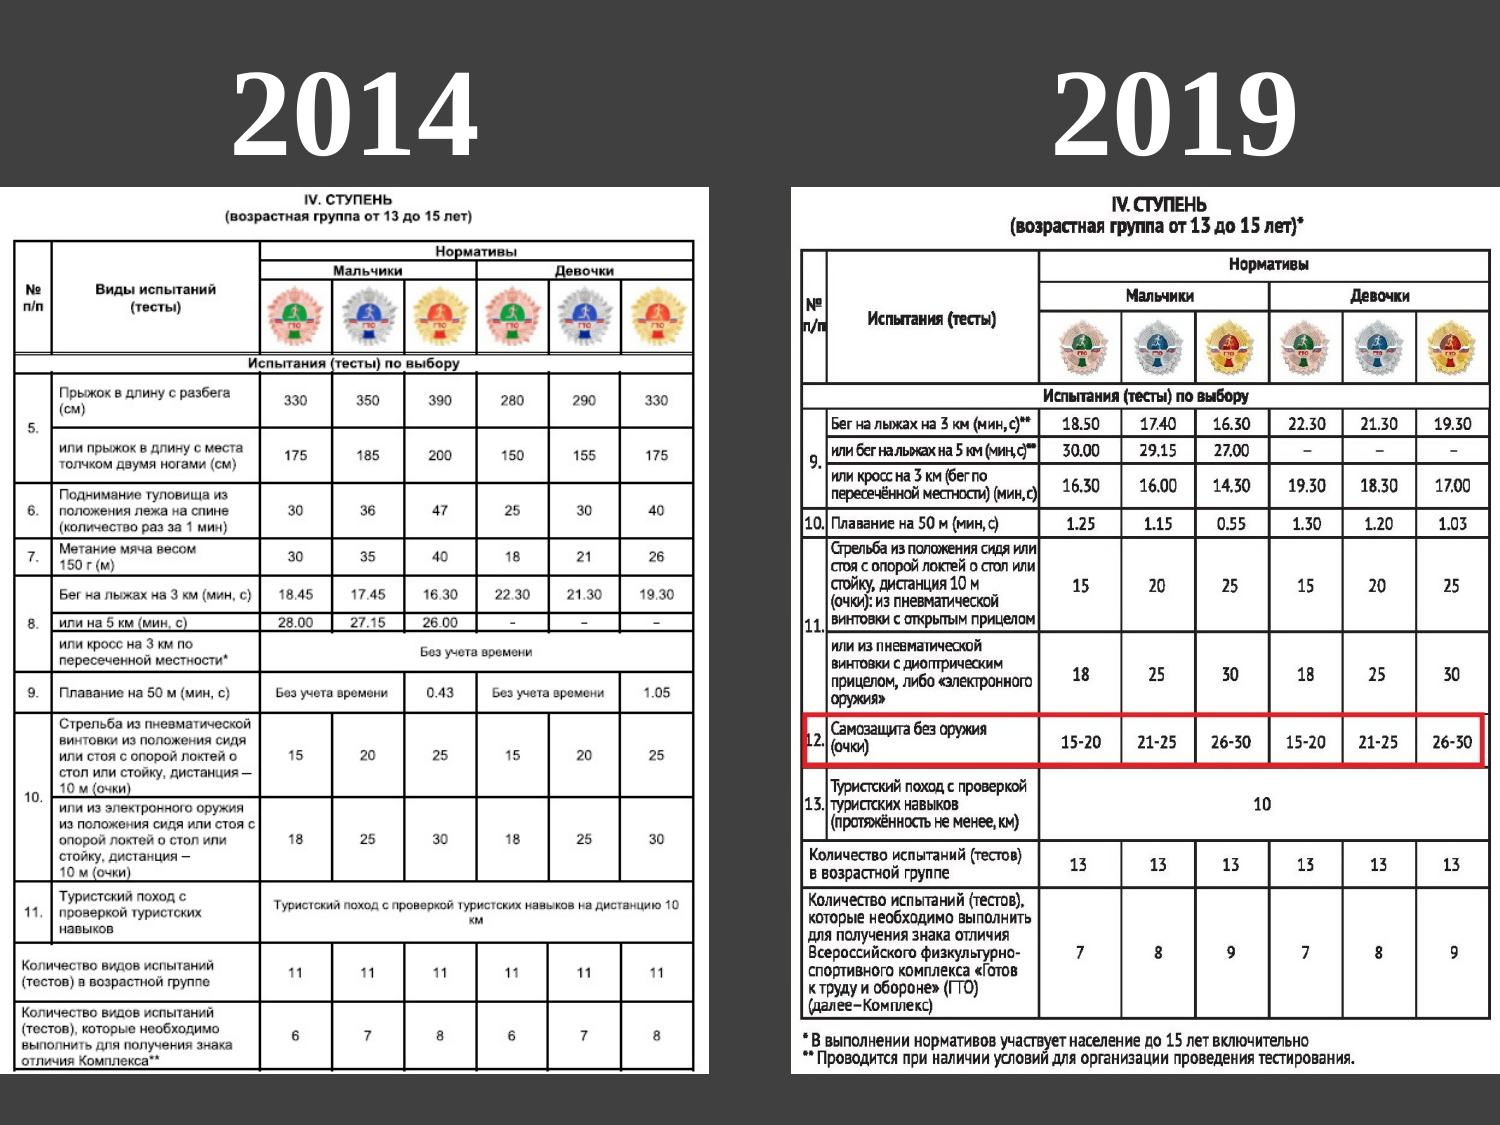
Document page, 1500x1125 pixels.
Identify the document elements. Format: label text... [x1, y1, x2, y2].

text_box 2019 [878, 23, 1442, 185]
picture [791, 187, 1500, 1074]
picture [0, 187, 709, 1074]
text_box 2014 [58, 23, 622, 185]
